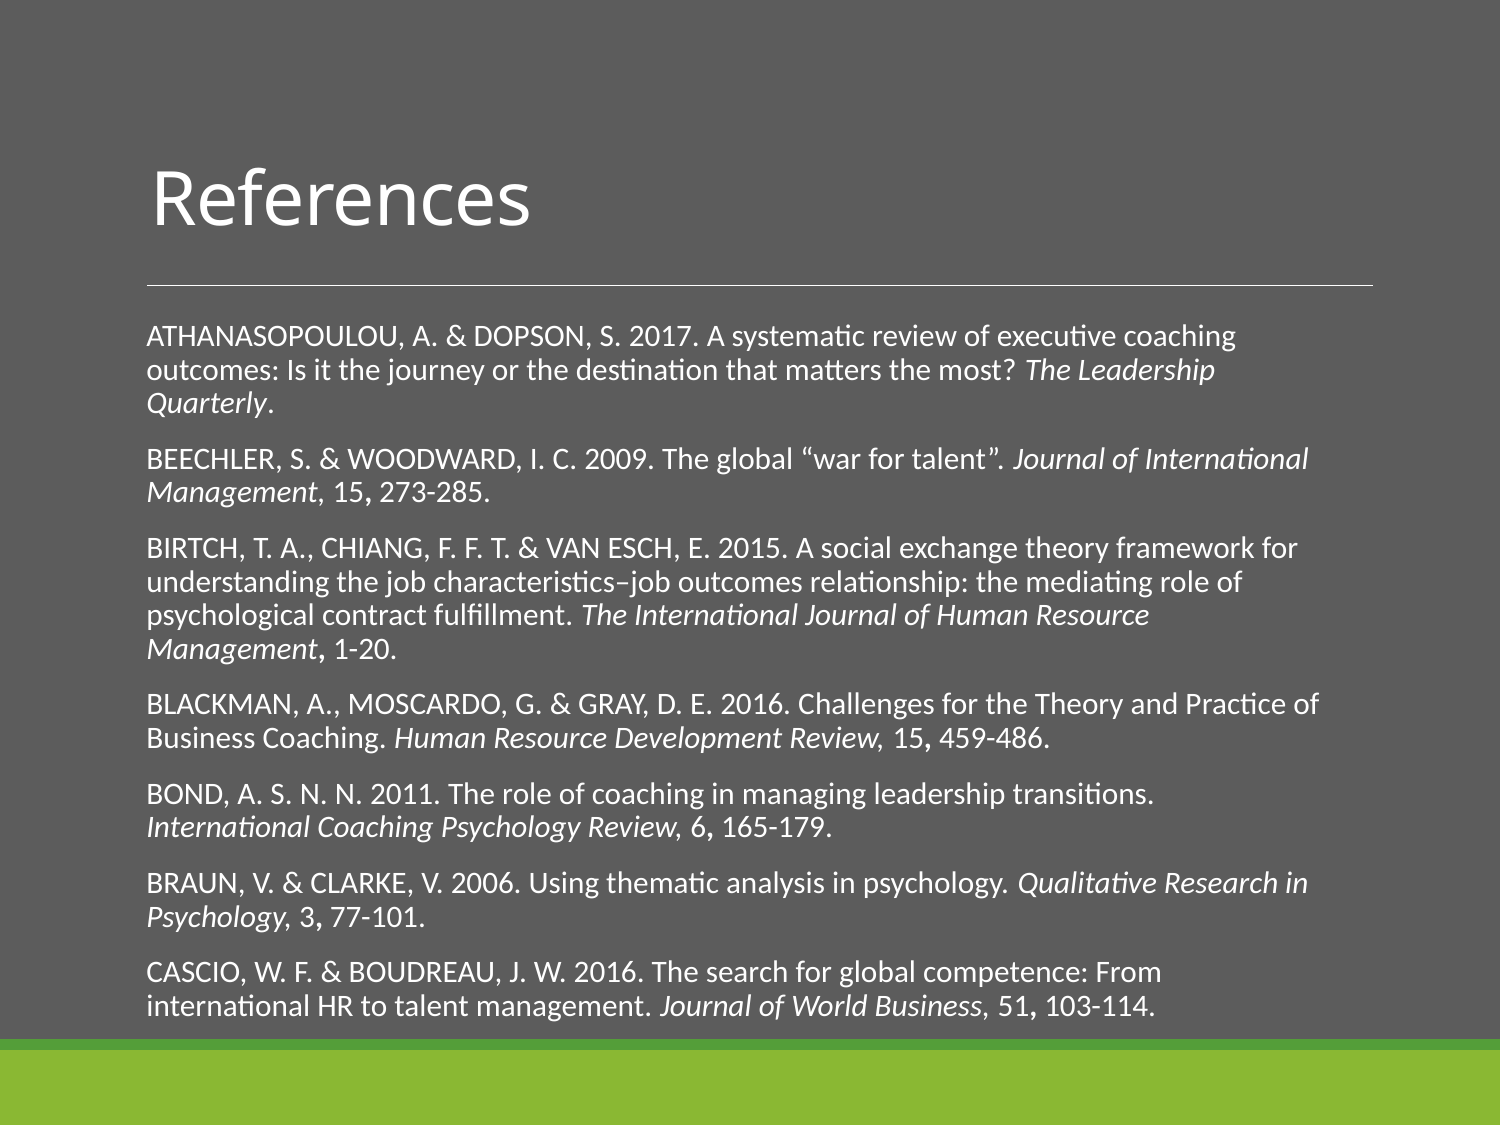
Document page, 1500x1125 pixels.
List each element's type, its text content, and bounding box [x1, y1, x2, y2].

list ATHANASOPOULOU, A. & DOPSON, S. 2017. A systematic review of executive coaching outcomes: Is it the journey or the destination that matters the most? The Leadership Quarterly. BEECHLER, S. & WOODWARD, I. C. 2009. The global “war for talent”. Journal of International Management, 15, 273-285. BIRTCH, T. A., CHIANG, F. F. T. & VAN ESCH, E. 2015. A social exchange theory framework for understanding the job characteristics–job outcomes relationship: the mediating role of psychological contract fulfillment. The International Journal of Human Resource Management, 1-20. BLACKMAN, A., MOSCARDO, G. & GRAY, D. E. 2016. Challenges for the Theory and Practice of Business Coaching. Human Resource Development Review, 15, 459-486. BOND, A. S. N. N. 2011. The role of coaching in managing leadership transitions. International Coaching Psychology Review, 6, 165-179. BRAUN, V. & CLARKE, V. 2006. Using thematic analysis in psychology. Qualitative Research in Psychology, 3, 77-101. CASCIO, W. F. & BOUDREAU, J. W. 2016. The search for global competence: From international HR to talent management. Journal of World Business, 51, 103-114. [135, 311, 1322, 1032]
title References [135, 47, 1373, 248]
